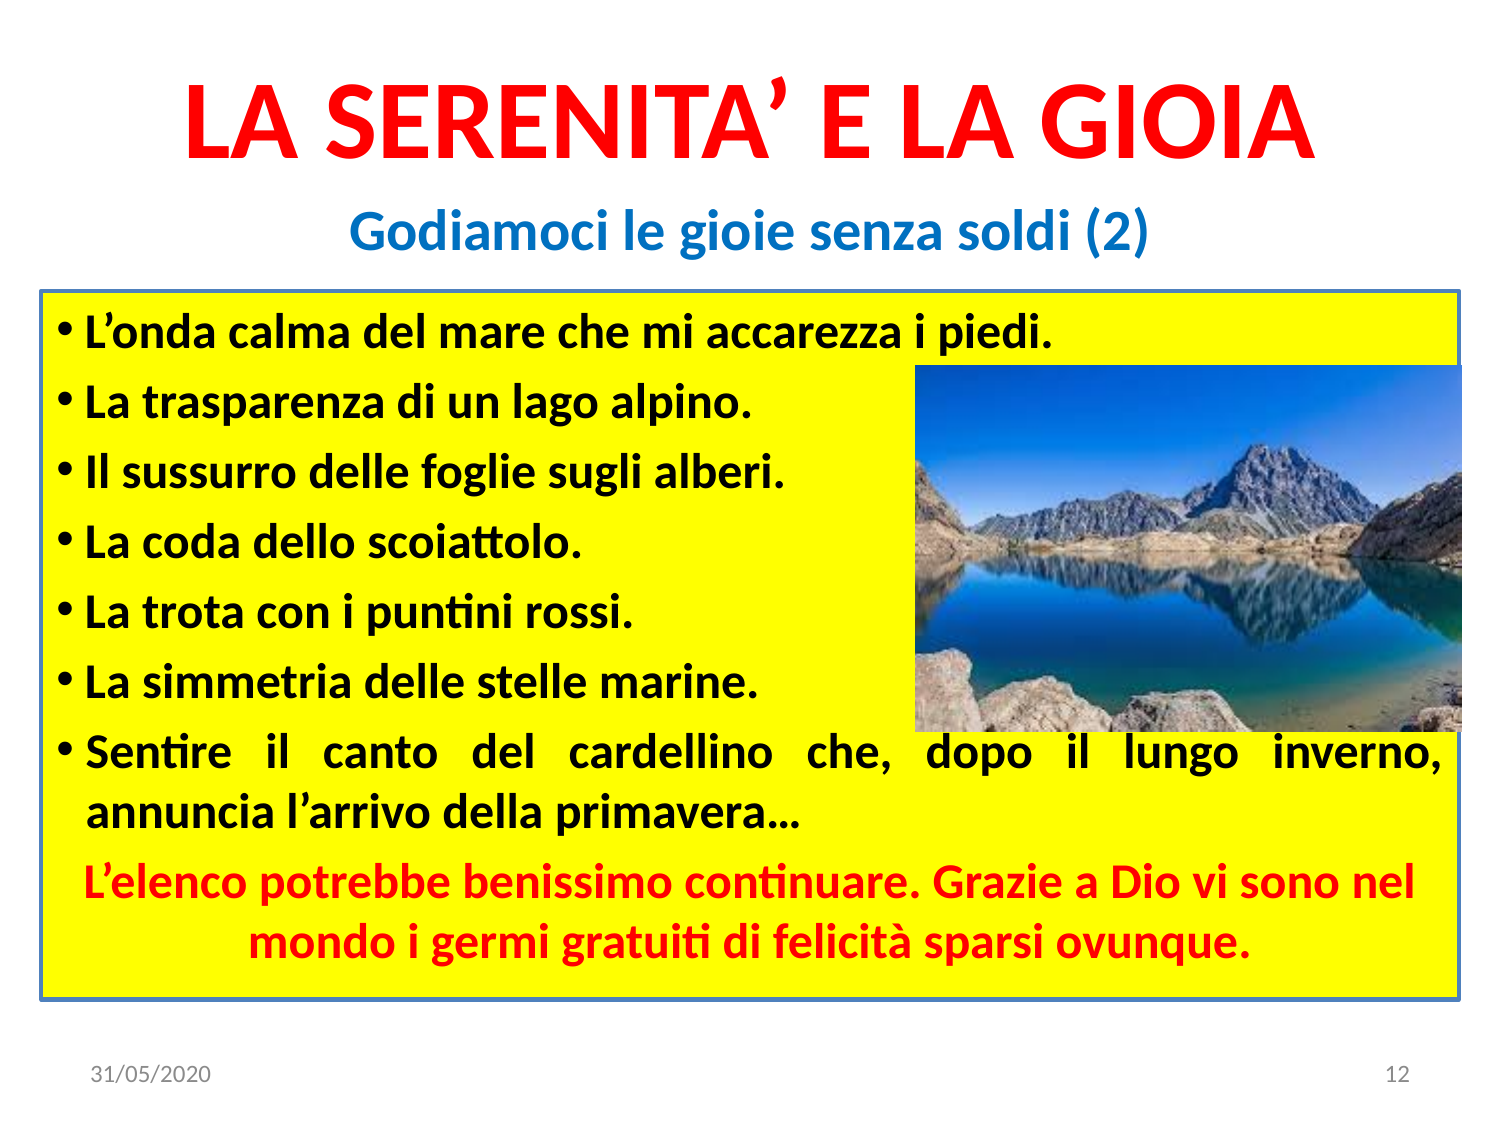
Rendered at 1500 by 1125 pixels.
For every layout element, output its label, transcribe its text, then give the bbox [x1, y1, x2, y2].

picture [915, 364, 1462, 733]
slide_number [75, 1042, 425, 1103]
slide_number 12 [1074, 1042, 1425, 1103]
title LA SERENITA’ E LA GIOIA [41, 42, 1459, 185]
text_box Godiamoci le gioie senza soldi (2) [41, 185, 1459, 270]
subtitle L’onda calma del mare che mi accarezza i piedi. La trasparenza di un lago alpino. Il sussurro delle foglie sugli alberi. La coda dello scoiattolo. La trota con i puntini rossi. La simmetria delle stelle marine. Sentire il canto del cardellino che, dopo il lungo inverno, annuncia l’arrivo della primavera… L’elenco potrebbe benissimo continuare. Grazie a Dio vi sono nel mondo i germi gratuiti di felicità sparsi ovunque. [41, 290, 1459, 1000]
